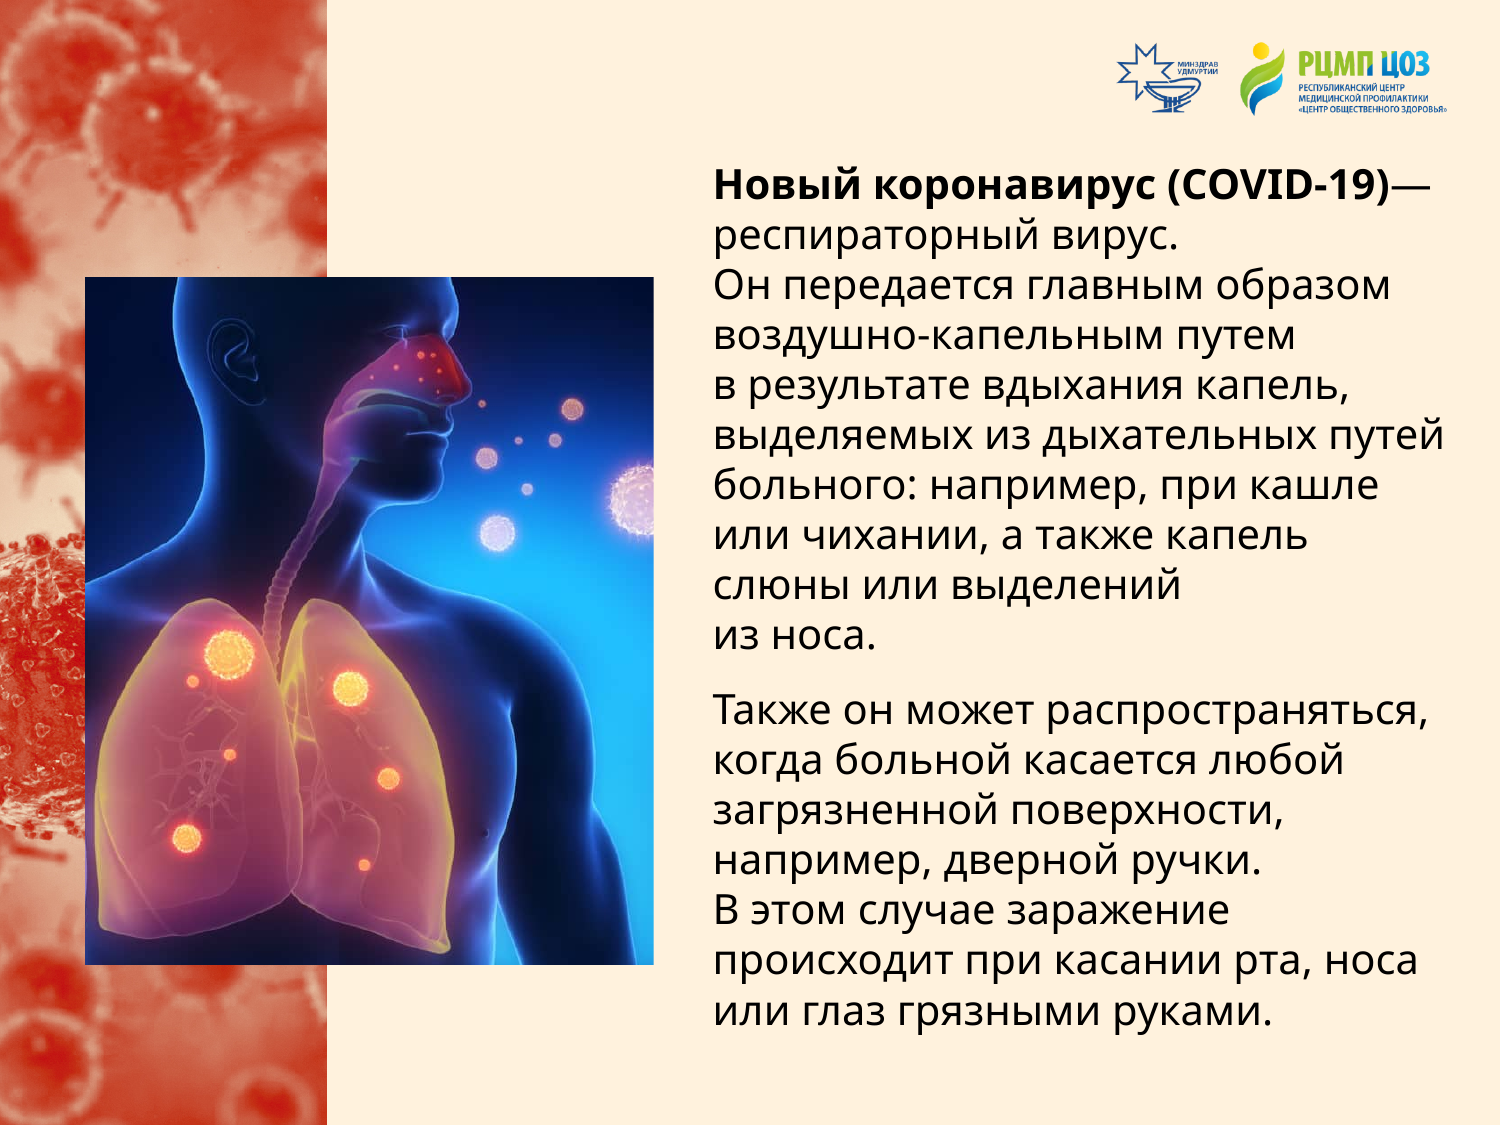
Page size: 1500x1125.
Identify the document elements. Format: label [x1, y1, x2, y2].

text_box [0, 0, 1500, 1125]
picture [84, 276, 654, 965]
